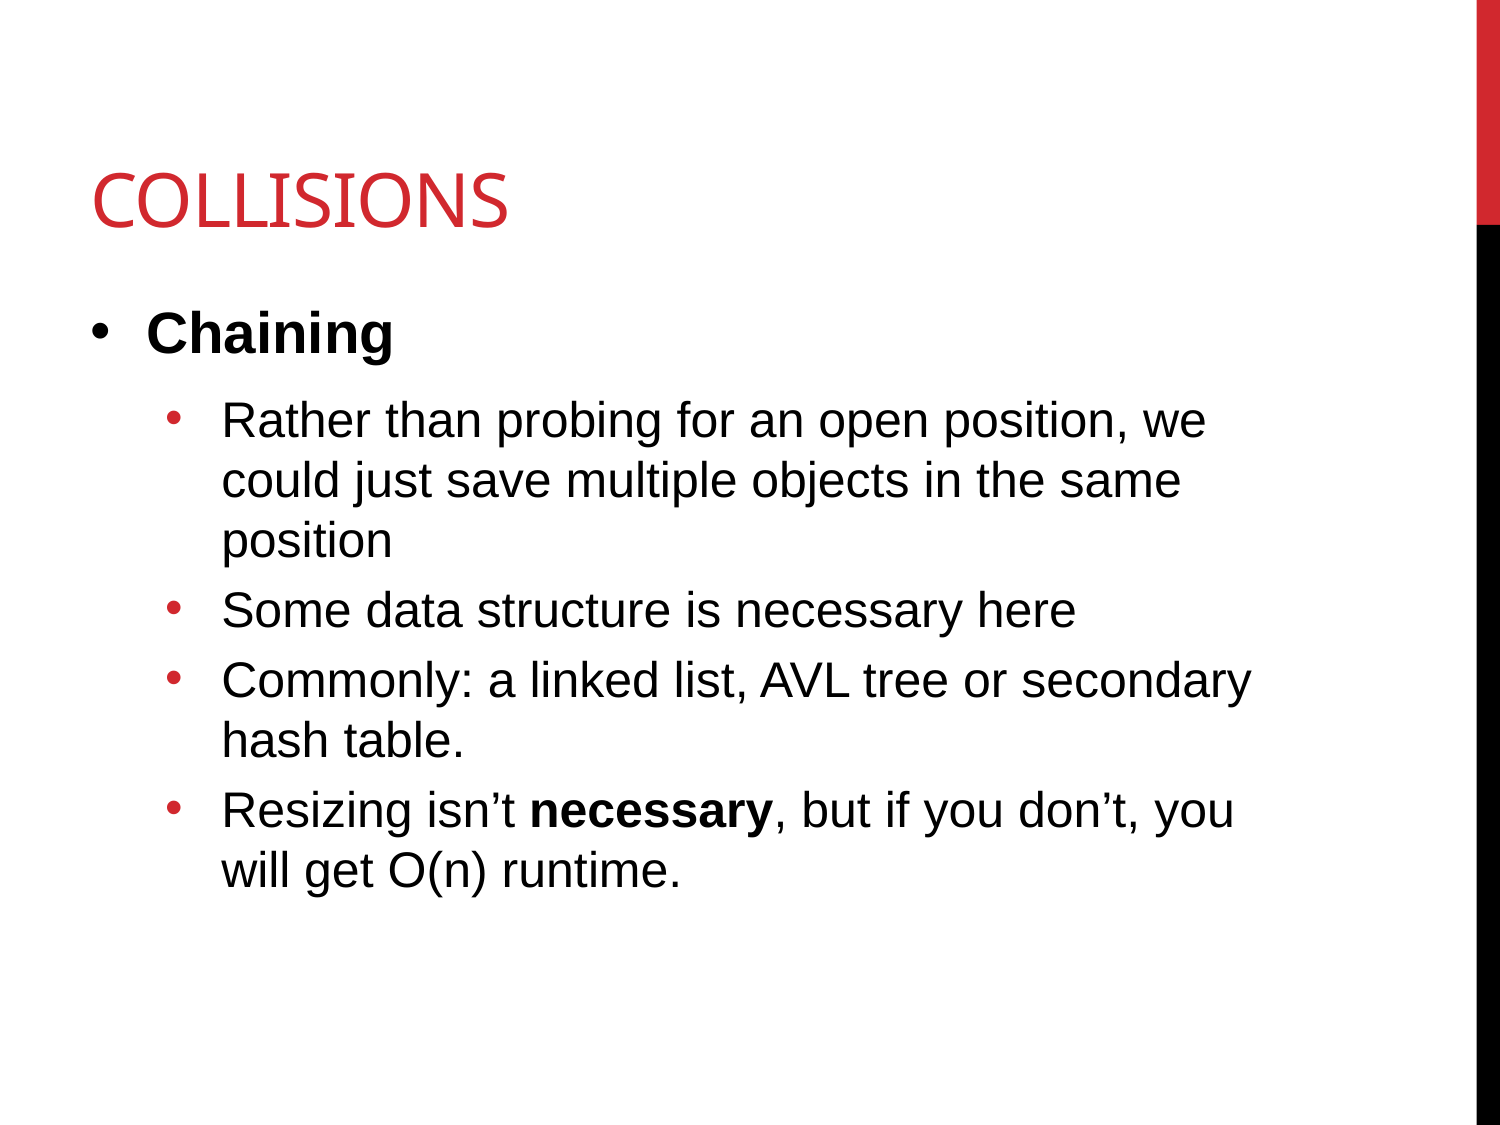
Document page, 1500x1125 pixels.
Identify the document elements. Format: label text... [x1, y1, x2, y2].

list Chaining Rather than probing for an open position, we could just save multiple objects in the same position Some data structure is necessary here Commonly: a linked list, AVL tree or secondary hash table. Resizing isn’t necessary, but if you don’t, you will get O(n) runtime. [75, 287, 1325, 1052]
title Collisions [75, 25, 1025, 250]
